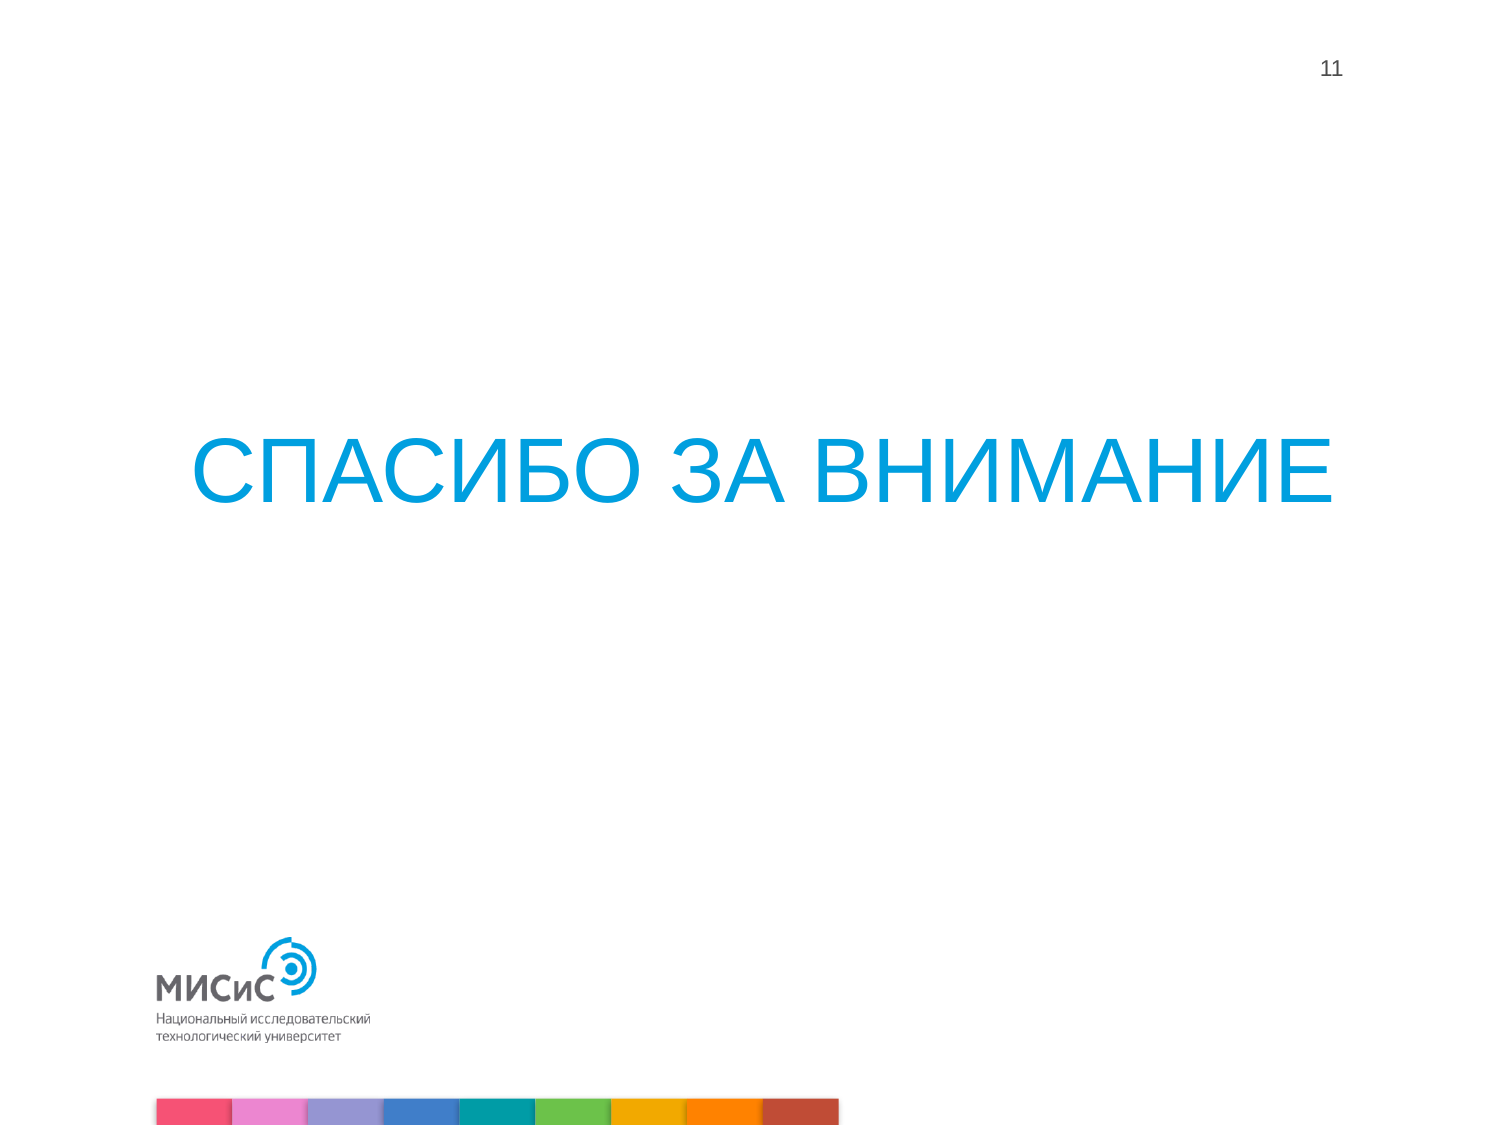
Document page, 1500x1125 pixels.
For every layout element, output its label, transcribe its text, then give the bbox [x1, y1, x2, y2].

title СПАСИБО ЗА ВНИМАНИЕ [183, 468, 1371, 602]
slide_number 11 [1217, 53, 1344, 108]
picture [156, 937, 370, 1043]
